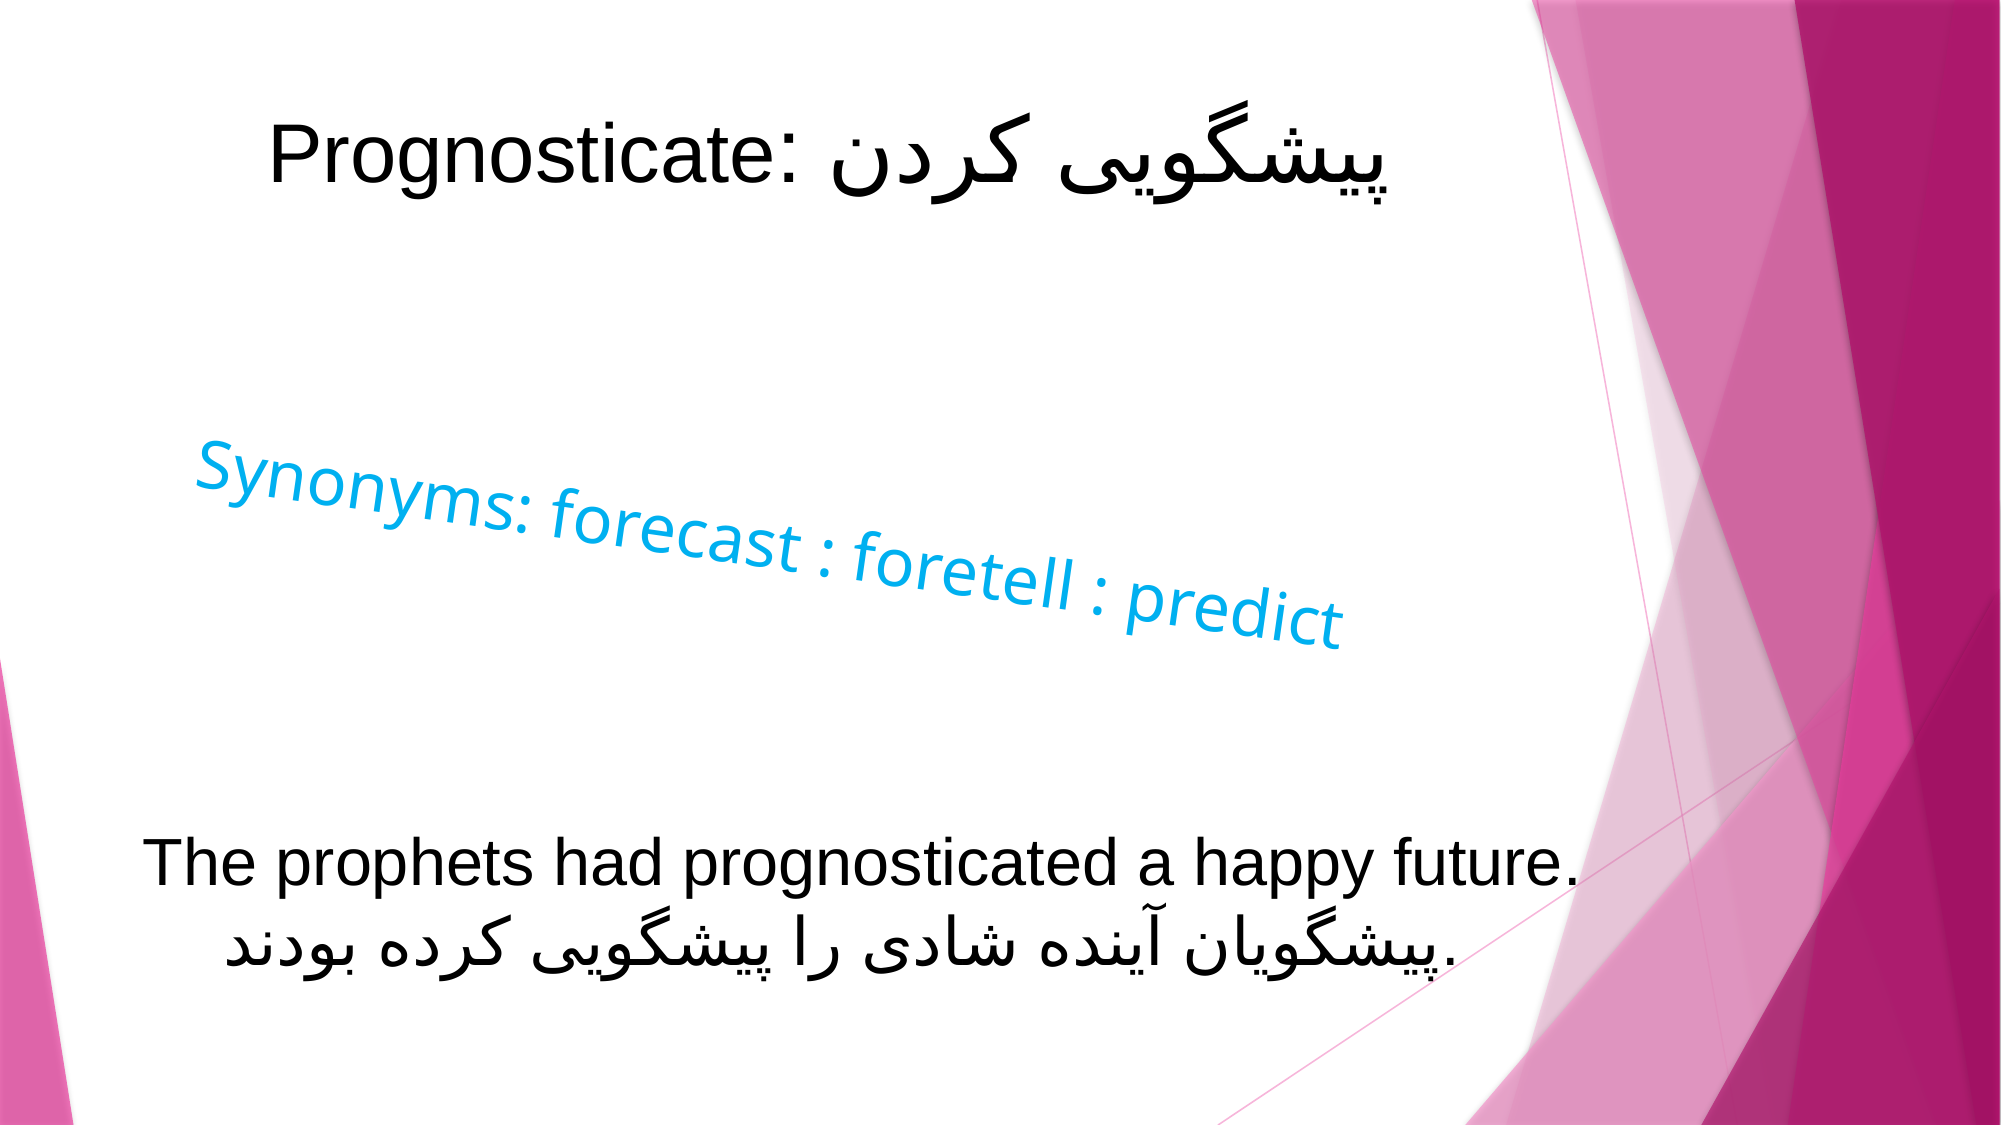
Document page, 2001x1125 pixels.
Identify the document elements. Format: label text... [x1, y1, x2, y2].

text_box The prophets had prognosticated a happy future. پیشگویان آینده شادی را پیشگویی کرده بودند. [127, 811, 1648, 987]
text_box Synonyms: forecast : foretell : predict [176, 411, 1593, 706]
text_box Prognosticate: پیشگویی کردن [252, 83, 1510, 209]
